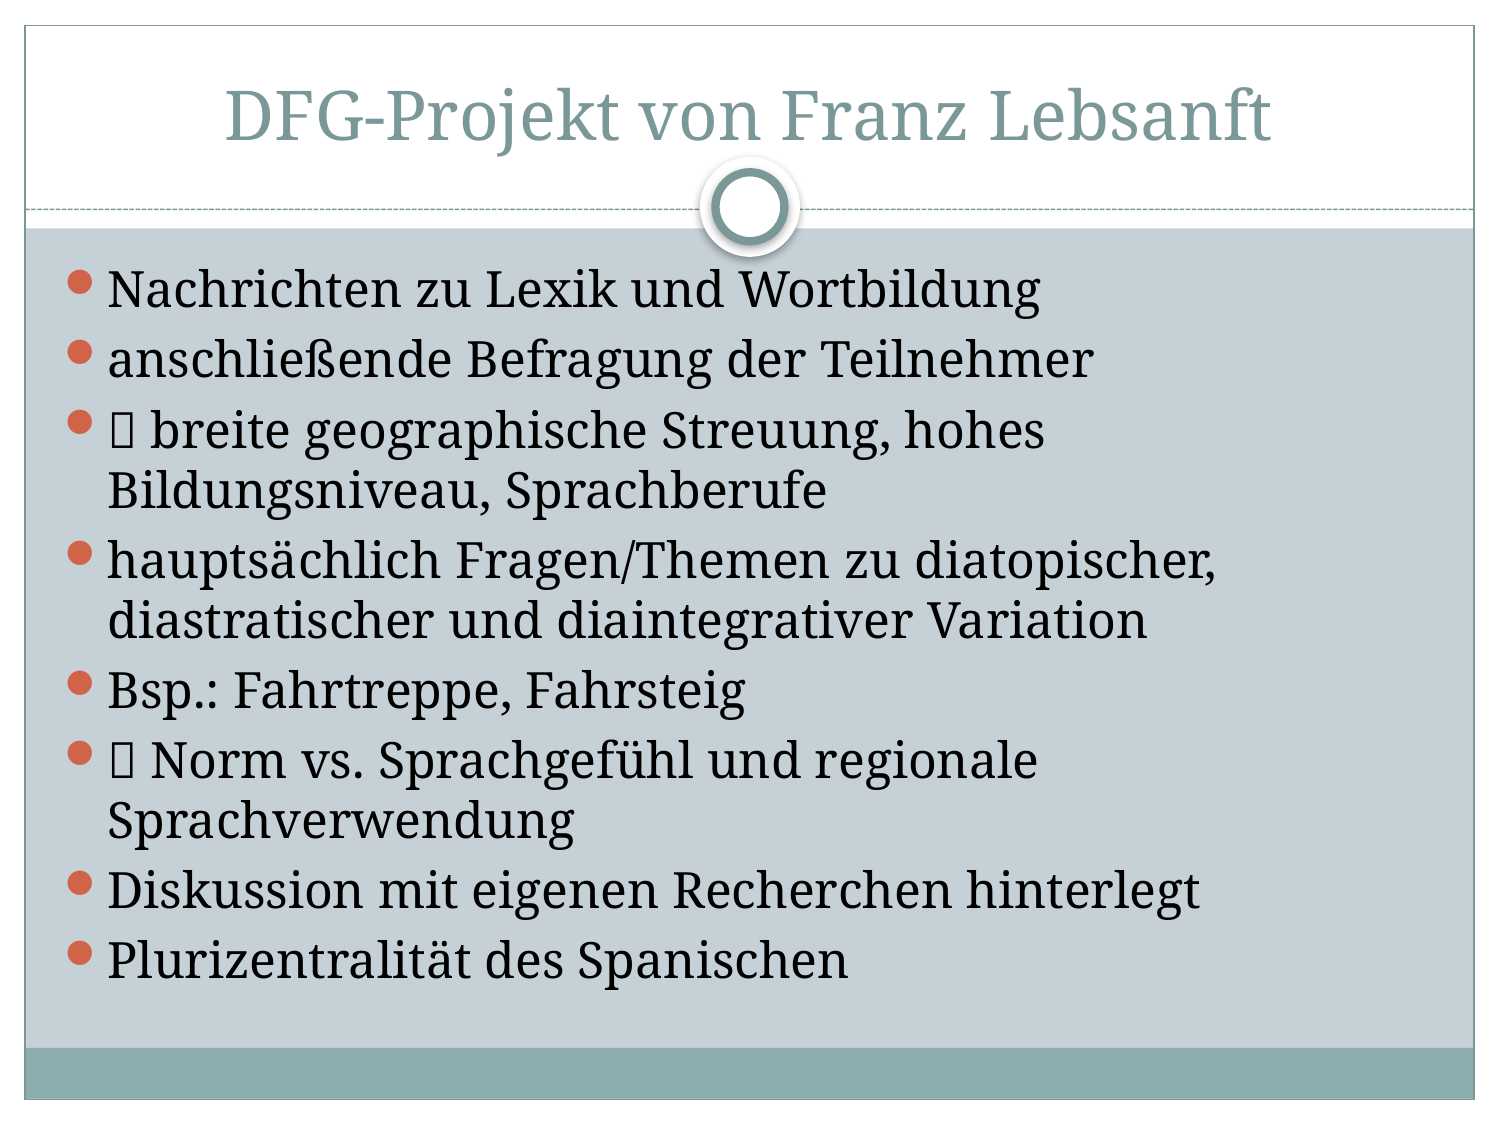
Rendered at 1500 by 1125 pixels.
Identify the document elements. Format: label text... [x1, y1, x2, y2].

title DFG-Projekt von Franz Lebsanft [49, 37, 1450, 162]
list Nachrichten zu Lexik und Wortbildung anschließende Befragung der Teilnehmer  breite geographische Streuung, hohes Bildungsniveau, Sprachberufe hauptsächlich Fragen/Themen zu diatopischer, diastratischer und diaintegrativer Variation Bsp.: Fahrtreppe, Fahrsteig  Norm vs. Sprachgefühl und regionale Sprachverwendung Diskussion mit eigenen Recherchen hinterlegt Plurizentralität des Spanischen [49, 250, 1445, 1001]
